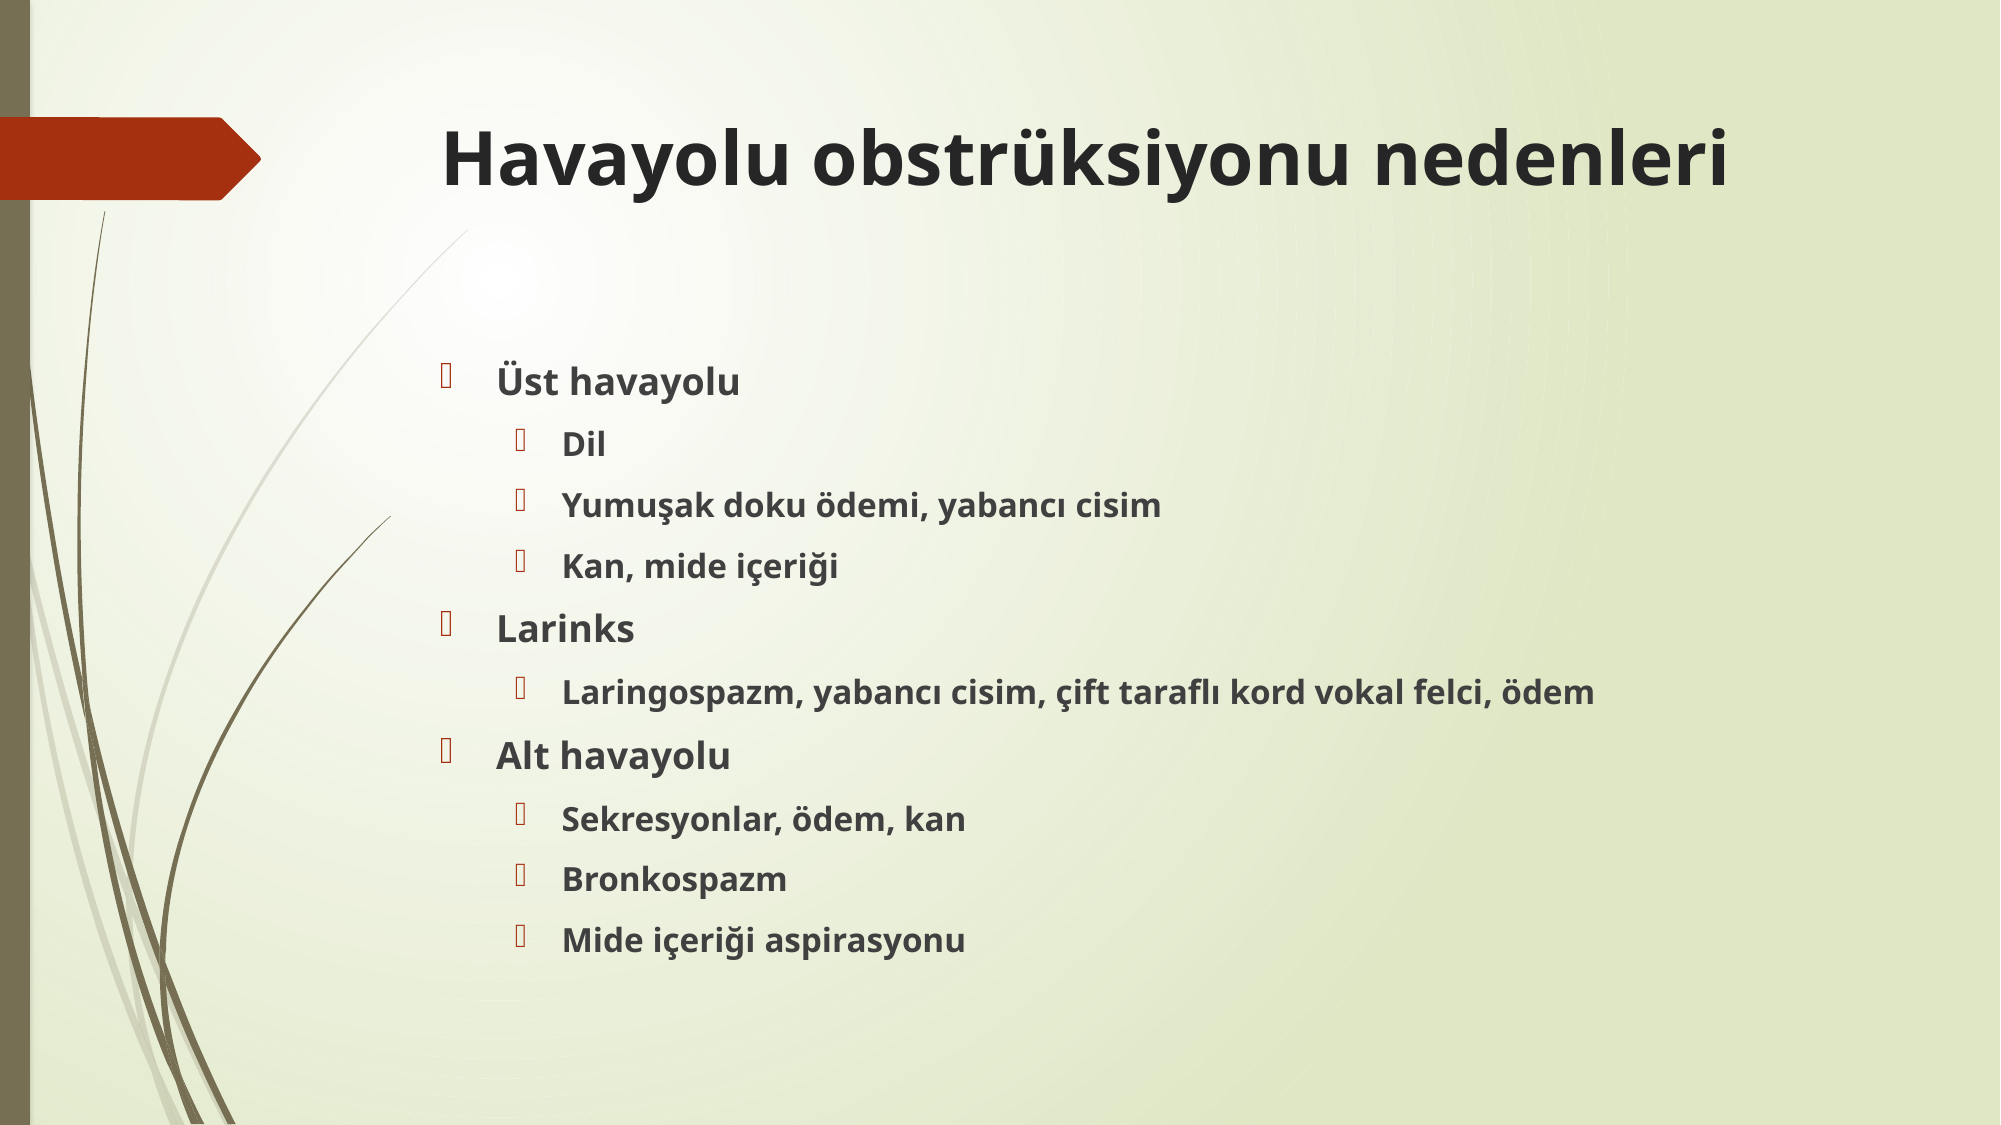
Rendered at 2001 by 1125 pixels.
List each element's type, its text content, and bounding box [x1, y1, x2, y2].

list Üst havayolu Dil Yumuşak doku ödemi, yabancı cisim Kan, mide içeriği Larinks Laringospazm, yabancı cisim, çift taraflı kord vokal felci, ödem Alt havayolu Sekresyonlar, ödem, kan Bronkospazm Mide içeriği aspirasyonu [424, 350, 1888, 970]
title Havayolu obstrüksiyonu nedenleri [425, 102, 1888, 313]
